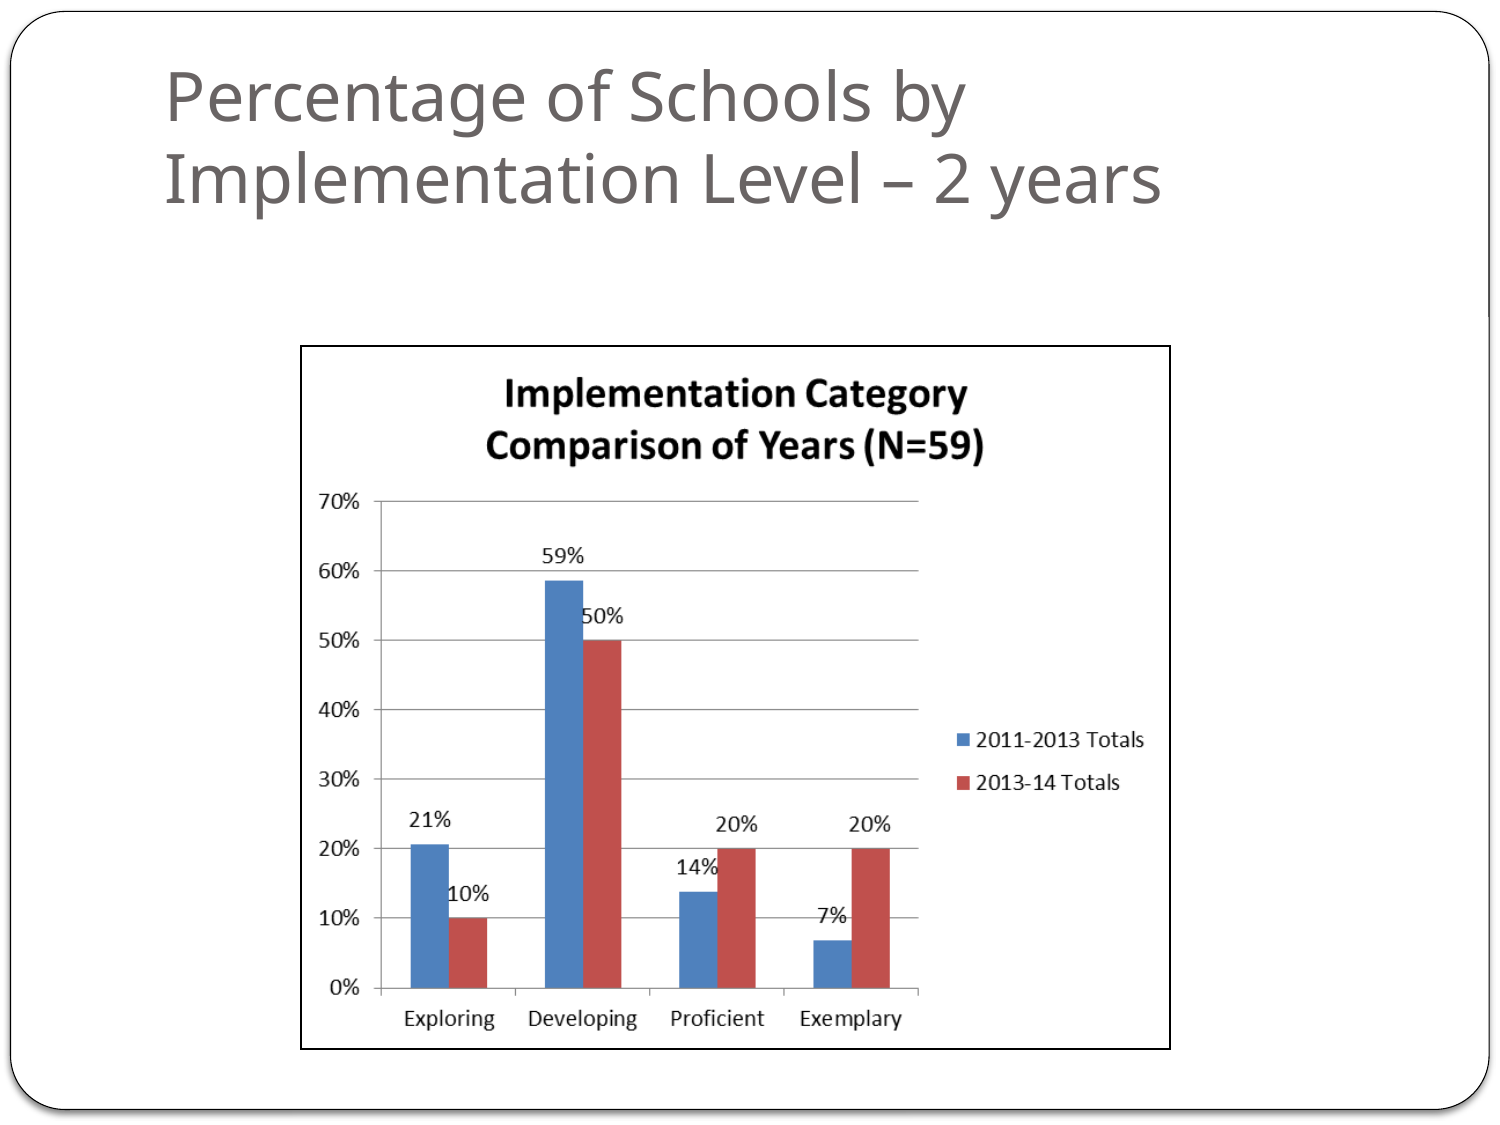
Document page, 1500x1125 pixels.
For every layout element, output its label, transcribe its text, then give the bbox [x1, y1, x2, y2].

title Percentage of Schools by Implementation Level – 2 years [150, 45, 1425, 233]
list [299, 278, 1427, 1051]
